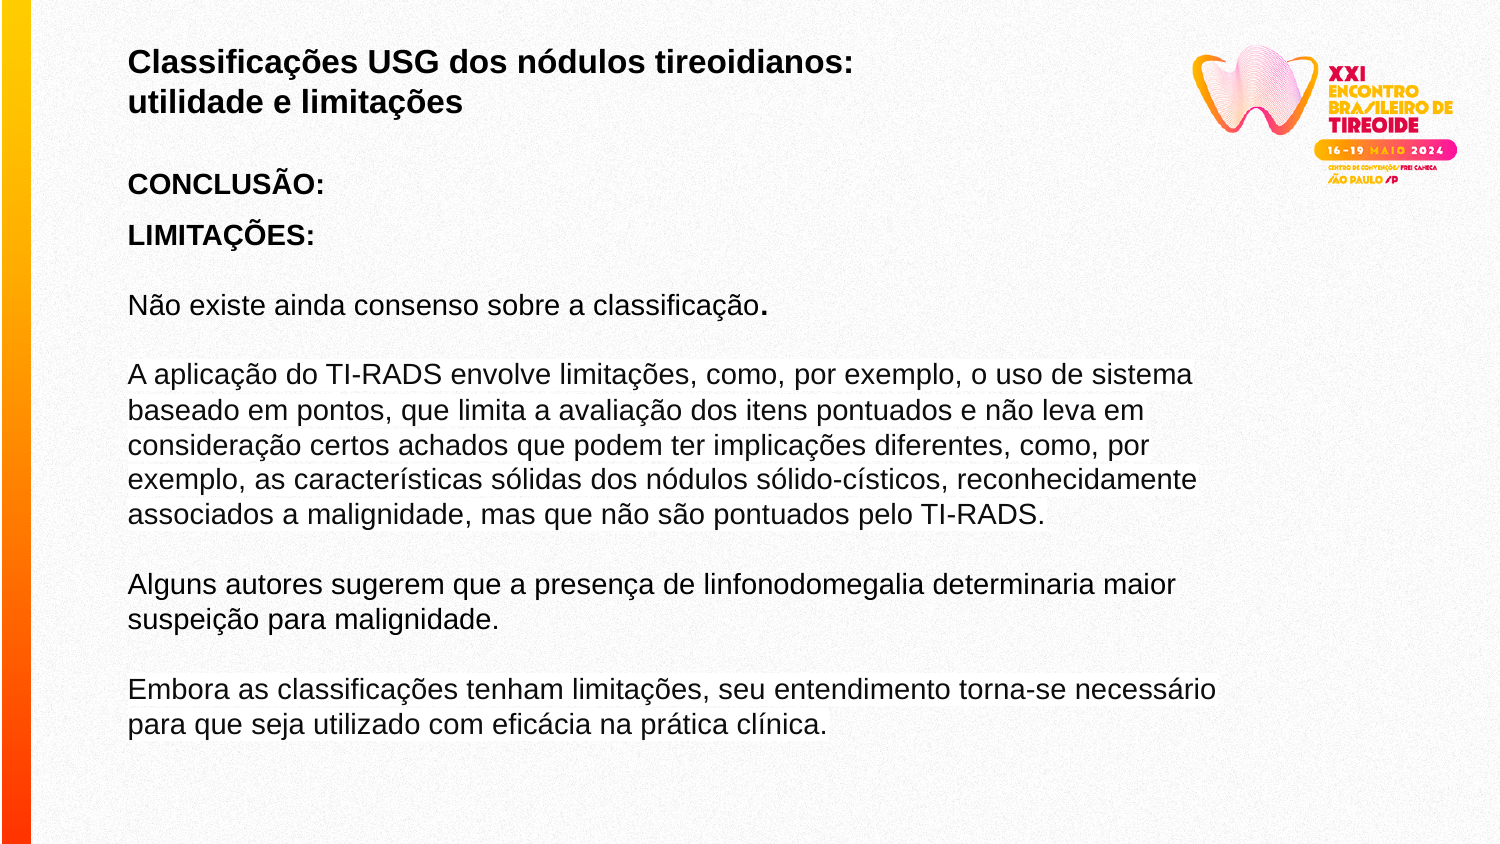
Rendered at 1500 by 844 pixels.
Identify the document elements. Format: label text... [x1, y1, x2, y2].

picture [0, 0, 1500, 844]
text_box LIMITAÇÕES: Não existe ainda consenso sobre a classificação. A aplicação do TI-RADS envolve limitações, como, por exemplo, o uso de sistema baseado em pontos, que limita a avaliação dos itens pontuados e não leva em consideração certos achados que podem ter implicações diferentes, como, por exemplo, as características sólidas dos nódulos sólido-císticos, reconhecidamente associados a malignidade, mas que não são pontuados pelo TI-RADS. Alguns autores sugerem que a presença de linfonodomegalia determinaria maior suspeição para malignidade. Embora as classificações tenham limitações, seu entendimento torna-se necessário para que seja utilizado com eficácia na prática clínica. [112, 208, 1280, 748]
text_box Classificações USG dos nódulos tireoidianos: utilidade e limitações [112, 32, 993, 128]
text_box CONCLUSÃO: [112, 157, 863, 208]
